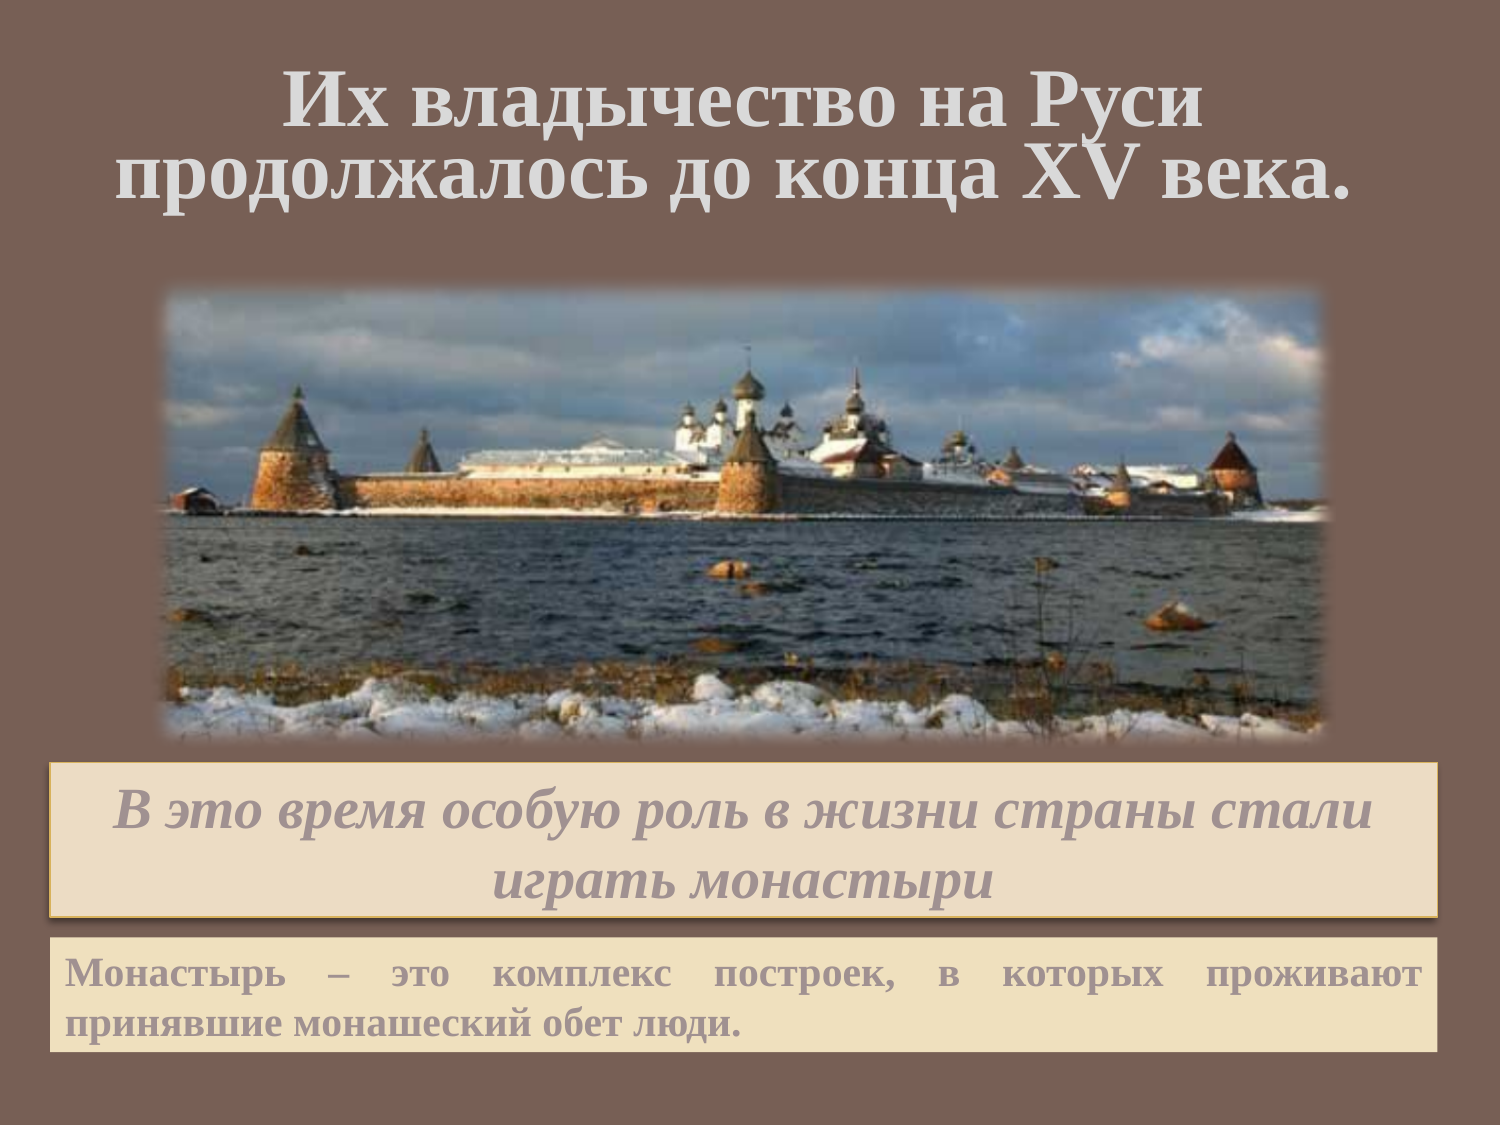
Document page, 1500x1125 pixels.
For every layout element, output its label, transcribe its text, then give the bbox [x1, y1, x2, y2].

text_box Монастырь – это комплекс построек, в которых проживают принявшие монашеский обет люди. [50, 937, 1438, 1053]
text_box В это время особую роль в жизни страны стали играть монастыри [49, 762, 1438, 918]
text_box Их владычество на Руси продолжалось до конца XV века. [50, 62, 1438, 223]
picture [149, 274, 1336, 751]
